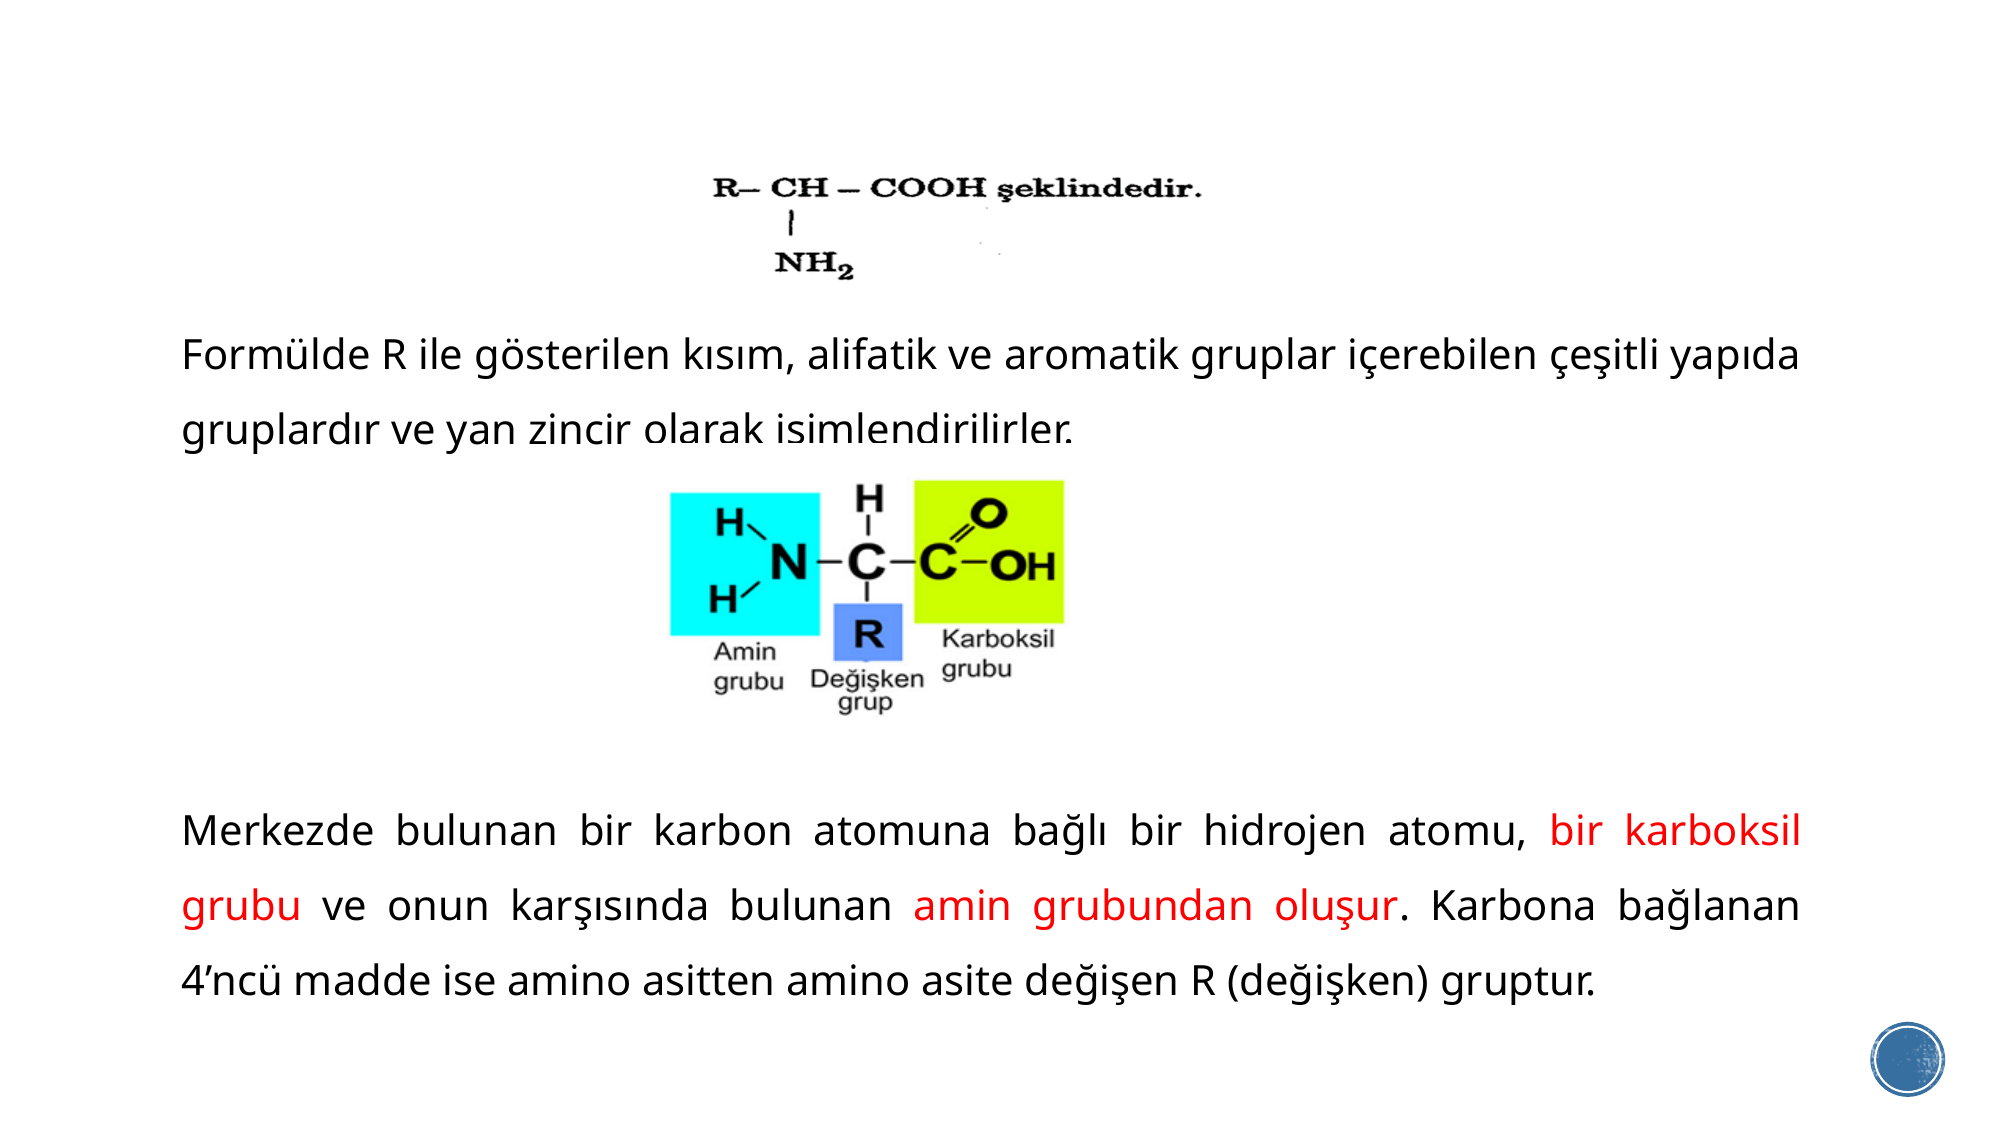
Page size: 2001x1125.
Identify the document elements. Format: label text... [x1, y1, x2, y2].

picture [675, 166, 1209, 281]
list Formülde R ile gösterilen kısım, alifatik ve aromatik gruplar içerebilen çeşitli yapıda gruplardır ve yan zincir olarak isimlendirilirler. Merkezde bulunan bir karbon atomuna bağlı bir hidrojen atomu, bir karboksil grubu ve onun karşısında bulunan amin grubundan oluşur. Karbona bağlanan 4’ncü madde ise amino asitten amino asite değişen R (değişken) gruptur. [166, 149, 1817, 1041]
picture [639, 443, 1078, 737]
